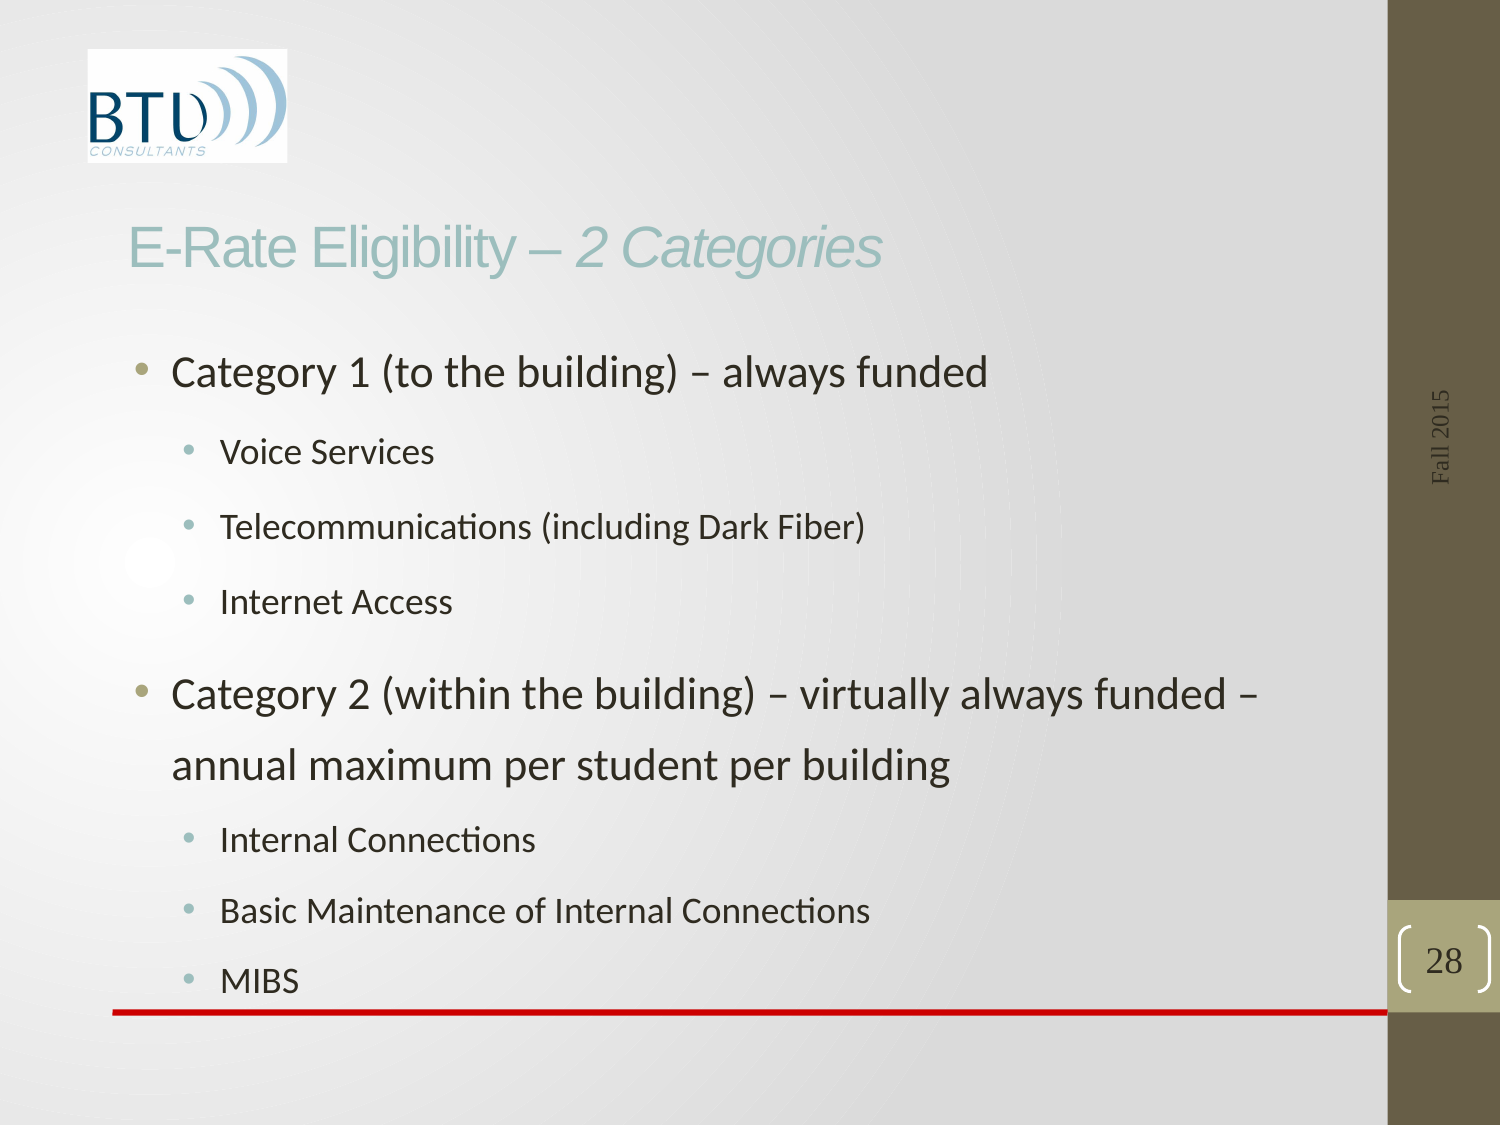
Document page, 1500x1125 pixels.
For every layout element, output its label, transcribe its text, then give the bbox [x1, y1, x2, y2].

slide_number Fall 2015 [1408, 100, 1469, 501]
list Category 1 (to the building) – always funded Voice Services Telecommunications (including Dark Fiber) Internet Access Category 2 (within the building) – virtually always funded – annual maximum per student per building Internal Connections Basic Maintenance of Internal Connections MIBS [99, 275, 1413, 1013]
title E-Rate Eligibility – 2 Categories [112, 149, 1388, 338]
slide_number 28 [1397, 924, 1492, 994]
